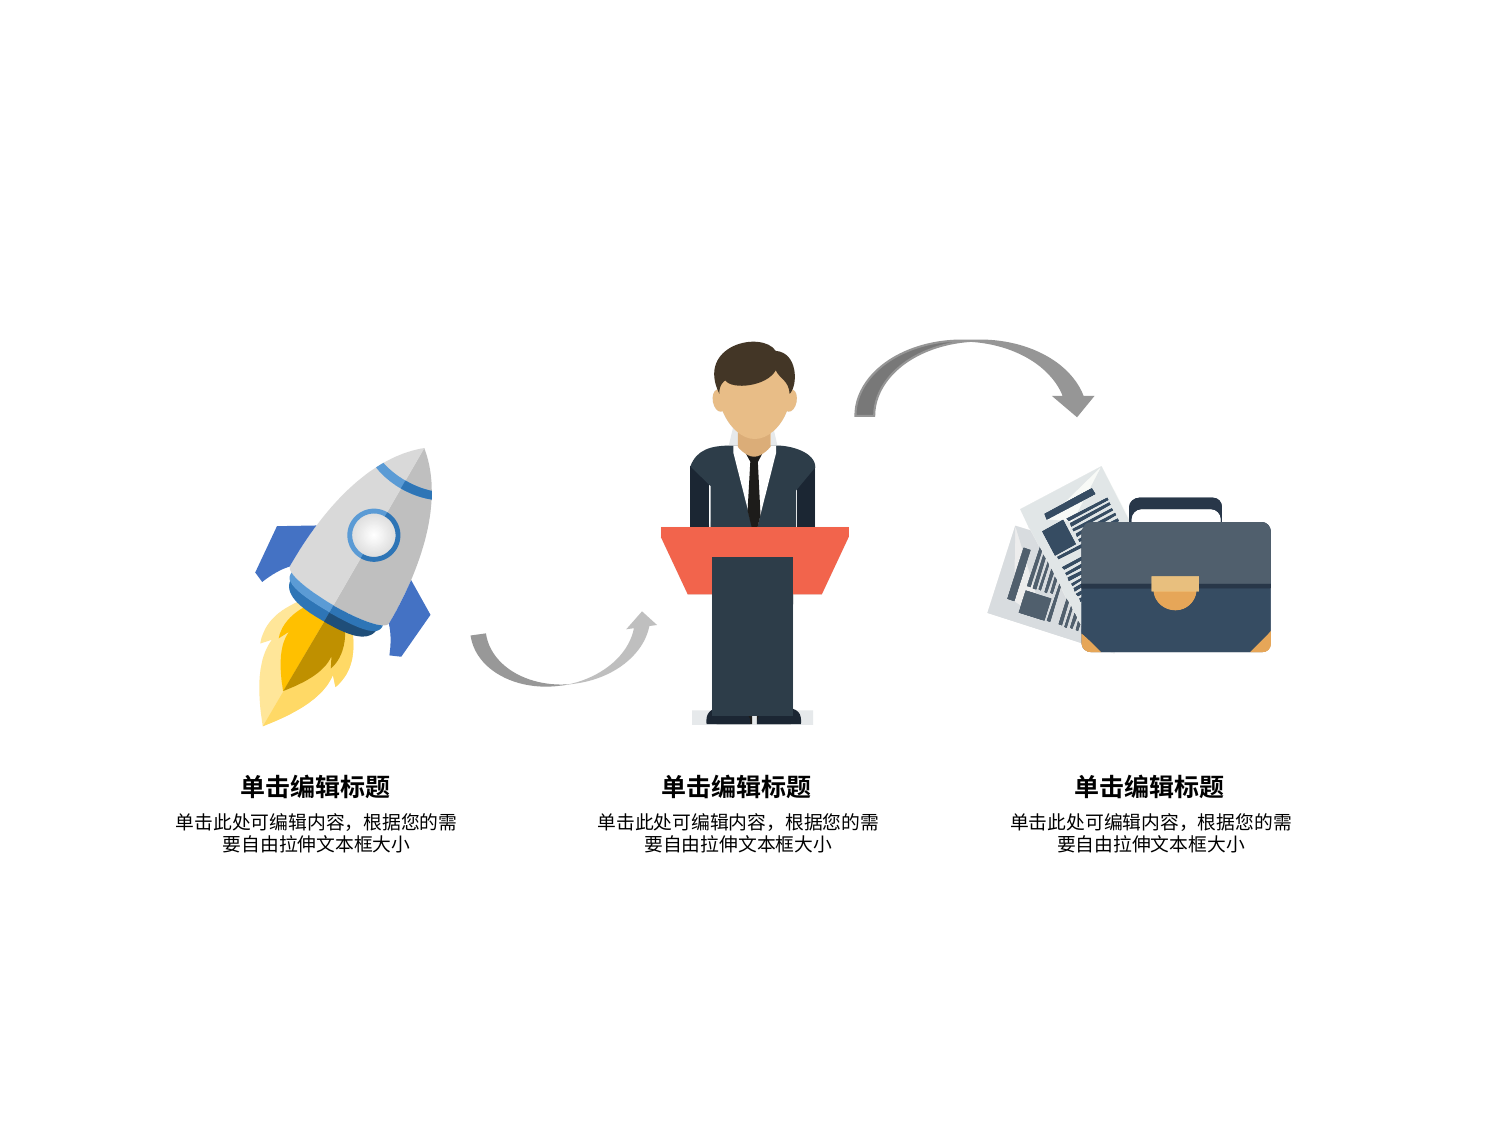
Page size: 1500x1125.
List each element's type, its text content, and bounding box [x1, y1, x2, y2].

text_box [1081, 584, 1151, 589]
text_box [706, 710, 751, 725]
text_box [384, 448, 425, 480]
text_box [1071, 578, 1081, 587]
text_box 单击编辑标题 [616, 771, 857, 802]
text_box [1058, 600, 1069, 626]
text_box [329, 605, 383, 632]
text_box [262, 634, 354, 727]
text_box [771, 431, 778, 445]
text_box 单击此处可编辑内容，根据您的需要自由拉伸文本框大小 [1007, 810, 1295, 856]
text_box [1015, 532, 1022, 570]
text_box [1250, 631, 1271, 653]
text_box [278, 608, 323, 691]
text_box [1199, 584, 1271, 589]
text_box [1050, 577, 1057, 594]
text_box [1072, 508, 1114, 532]
text_box [353, 514, 395, 556]
text_box [289, 467, 401, 605]
text_box [335, 490, 432, 626]
text_box [746, 455, 762, 462]
text_box [1046, 585, 1061, 622]
text_box [1069, 470, 1099, 500]
text_box [376, 462, 405, 488]
text_box [711, 557, 794, 717]
text_box [1067, 571, 1081, 582]
text_box [714, 341, 795, 394]
text_box [690, 445, 751, 526]
text_box [469, 609, 660, 688]
text_box [360, 512, 401, 562]
text_box [1075, 530, 1081, 538]
text_box [747, 461, 761, 526]
text_box [1065, 564, 1081, 576]
text_box [1081, 589, 1271, 653]
text_box [854, 339, 1095, 418]
text_box [661, 538, 849, 595]
text_box [1081, 633, 1102, 653]
text_box [1153, 592, 1197, 611]
text_box 单击此处可编辑内容，根据您的需要自由拉伸文本框大小 [172, 810, 461, 856]
text_box [758, 445, 777, 513]
text_box [690, 468, 710, 526]
text_box [797, 468, 816, 526]
text_box [1070, 502, 1111, 527]
text_box [1044, 488, 1096, 520]
text_box [712, 372, 797, 440]
text_box [660, 526, 849, 538]
text_box [1070, 614, 1077, 629]
text_box [1075, 590, 1081, 597]
text_box [1073, 583, 1081, 592]
text_box [1051, 502, 1082, 520]
text_box [289, 581, 328, 622]
text_box [737, 433, 771, 457]
text_box [733, 445, 750, 507]
text_box [1075, 620, 1081, 632]
text_box [255, 525, 317, 582]
text_box [283, 622, 346, 692]
text_box [1064, 606, 1073, 628]
text_box [1018, 590, 1052, 621]
text_box 单击编辑标题 [1029, 771, 1270, 802]
text_box [1044, 570, 1054, 594]
text_box [289, 572, 334, 613]
text_box [759, 445, 816, 526]
text_box 单击编辑标题 [195, 771, 436, 802]
text_box [400, 480, 432, 500]
text_box [1066, 497, 1109, 521]
text_box [347, 508, 387, 558]
text_box 单击此处可编辑内容，根据您的需要自由拉伸文本框大小 [594, 810, 882, 856]
text_box [407, 449, 432, 490]
text_box [259, 602, 302, 726]
text_box [1007, 547, 1031, 602]
text_box [1081, 522, 1271, 584]
text_box [1038, 562, 1049, 591]
text_box [1057, 544, 1081, 560]
text_box [1032, 555, 1046, 590]
text_box [324, 613, 376, 637]
text_box [1020, 466, 1129, 625]
text_box [1042, 519, 1076, 556]
text_box [987, 525, 1081, 643]
text_box [1151, 576, 1199, 592]
text_box [1061, 557, 1081, 570]
text_box [1027, 548, 1042, 588]
text_box [692, 710, 710, 725]
text_box [388, 580, 431, 657]
text_box [1015, 565, 1035, 605]
text_box [757, 709, 802, 725]
text_box [798, 710, 814, 725]
text_box [1097, 512, 1117, 522]
text_box [728, 428, 737, 445]
text_box [1129, 497, 1222, 522]
